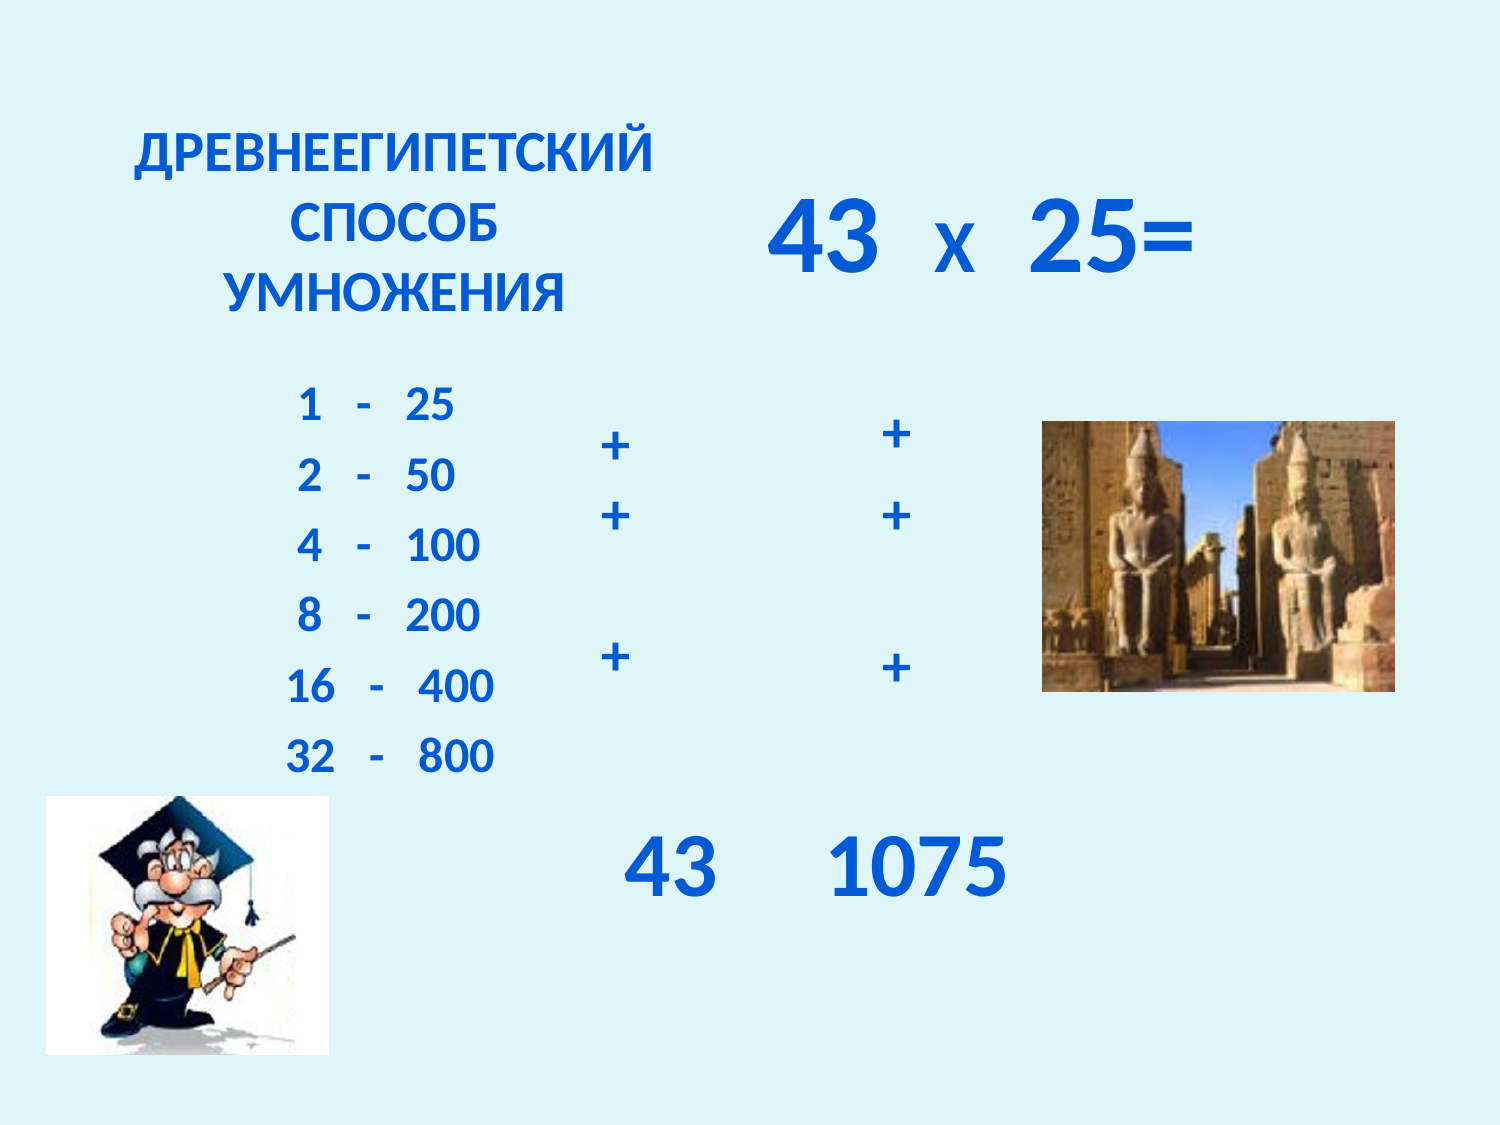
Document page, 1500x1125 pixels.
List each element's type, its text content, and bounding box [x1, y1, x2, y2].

text_box 8 - 200 [281, 574, 496, 644]
text_box + [586, 609, 646, 695]
text_box + [867, 386, 927, 468]
text_box + [867, 468, 927, 554]
text_box 16 - 400 [270, 644, 510, 714]
text_box + [586, 468, 646, 554]
text_box 1 - 25 [281, 363, 471, 433]
text_box Древнеегипетский Способ умножения [119, 105, 671, 331]
text_box + [586, 398, 646, 468]
text_box 1075 [809, 796, 1026, 922]
text_box 43 Х 25= [752, 152, 1213, 303]
text_box 32 - 800 [270, 714, 510, 790]
text_box 2 - 50 [281, 433, 471, 503]
text_box 43 [609, 796, 733, 922]
picture [1042, 421, 1395, 692]
text_box + [867, 621, 927, 707]
picture [46, 796, 329, 1055]
text_box 4 - 100 [281, 503, 496, 574]
